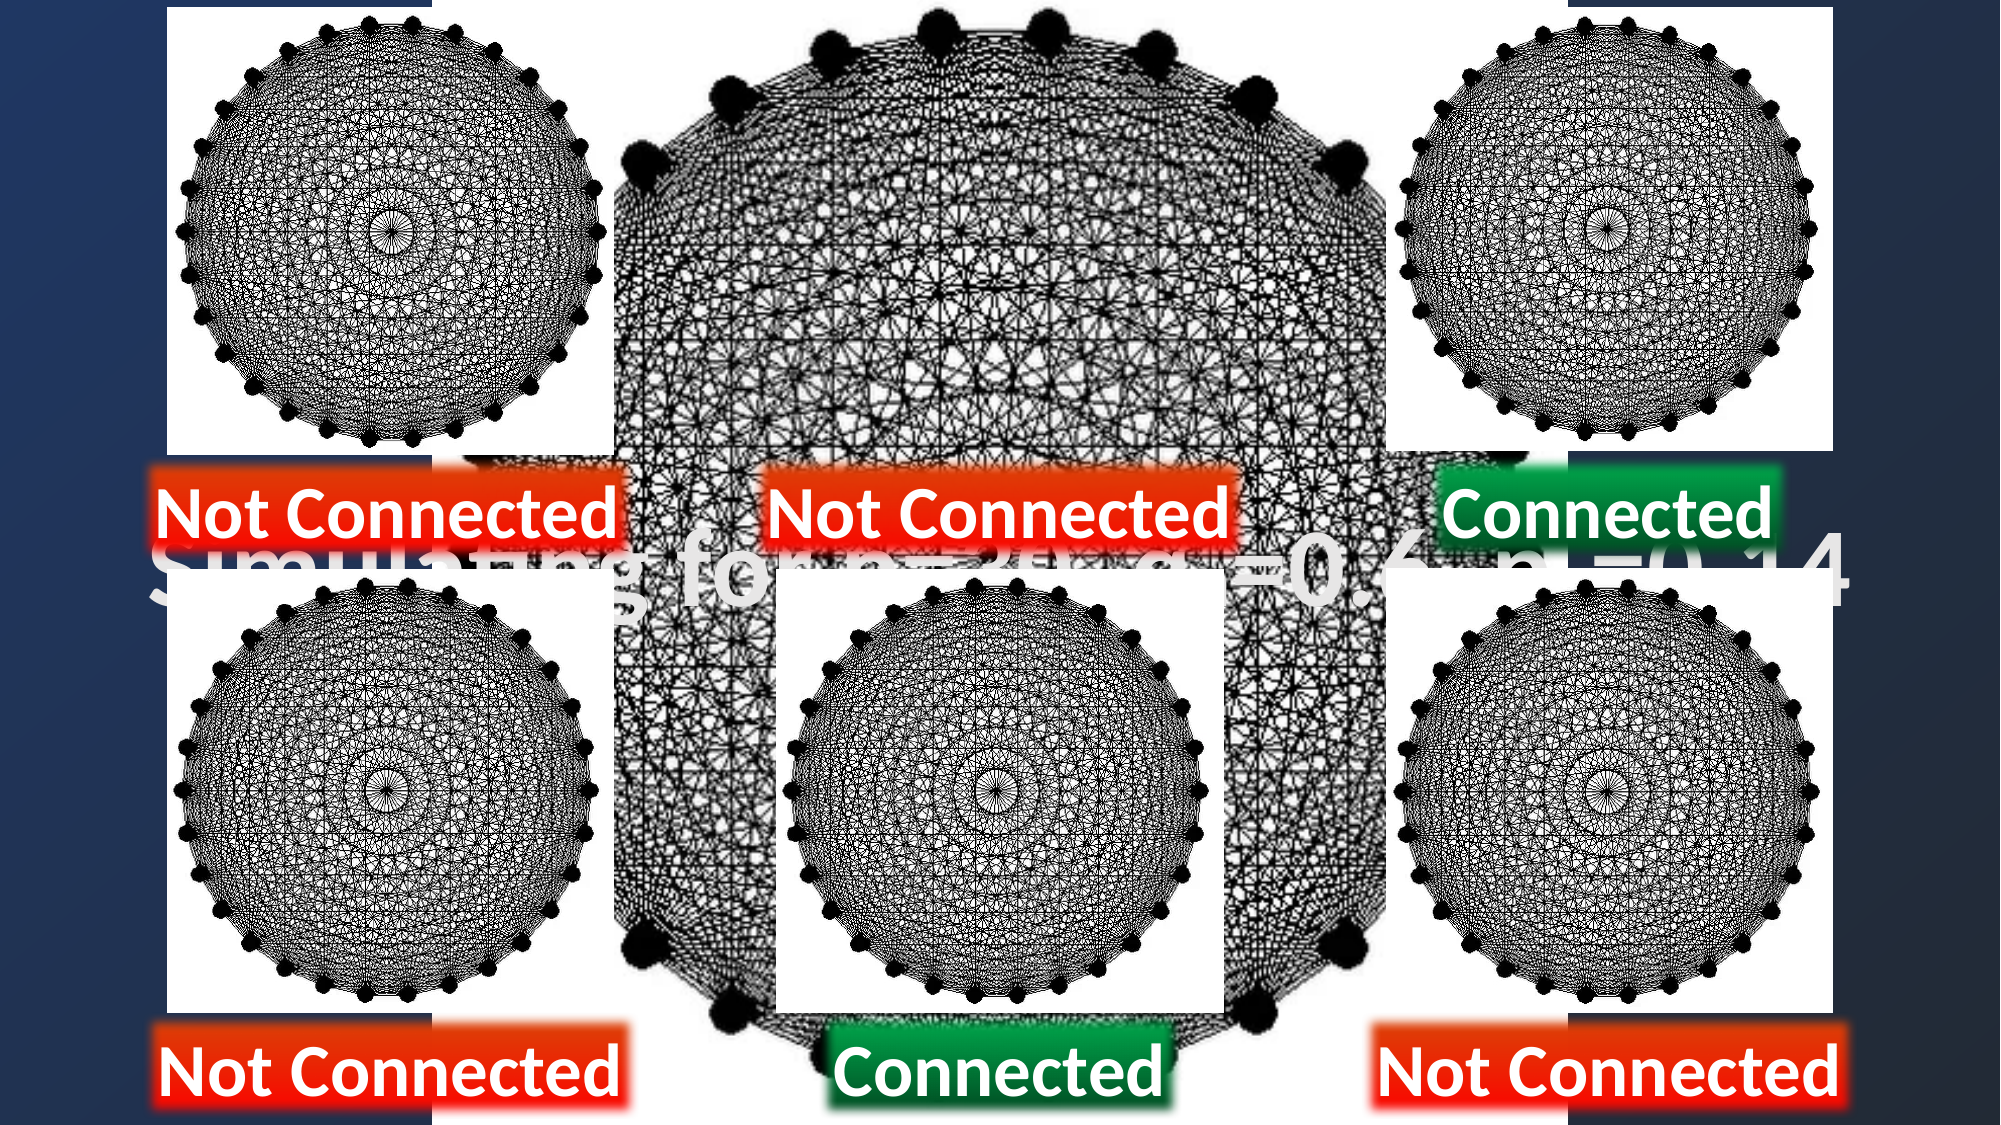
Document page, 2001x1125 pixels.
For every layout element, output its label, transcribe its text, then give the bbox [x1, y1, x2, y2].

text_box Simulating for n=30, qn=0.6, pn=0.14 [1569, 486, 1868, 637]
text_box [431, 0, 1569, 1125]
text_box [1569, 486, 1779, 549]
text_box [775, 569, 1225, 1014]
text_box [1385, 567, 1834, 1014]
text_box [1385, 7, 1834, 452]
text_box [1569, 486, 1788, 558]
text_box Not Connected [1569, 1031, 1840, 1101]
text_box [166, 569, 615, 1014]
text_box Not Connected [158, 474, 431, 544]
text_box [142, 486, 431, 559]
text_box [166, 7, 615, 456]
text_box Not Connected [161, 1031, 431, 1101]
text_box Simulating for n=30, qn=0.6, pn=0.14 [132, 486, 431, 637]
text_box Connected [1569, 474, 1776, 546]
